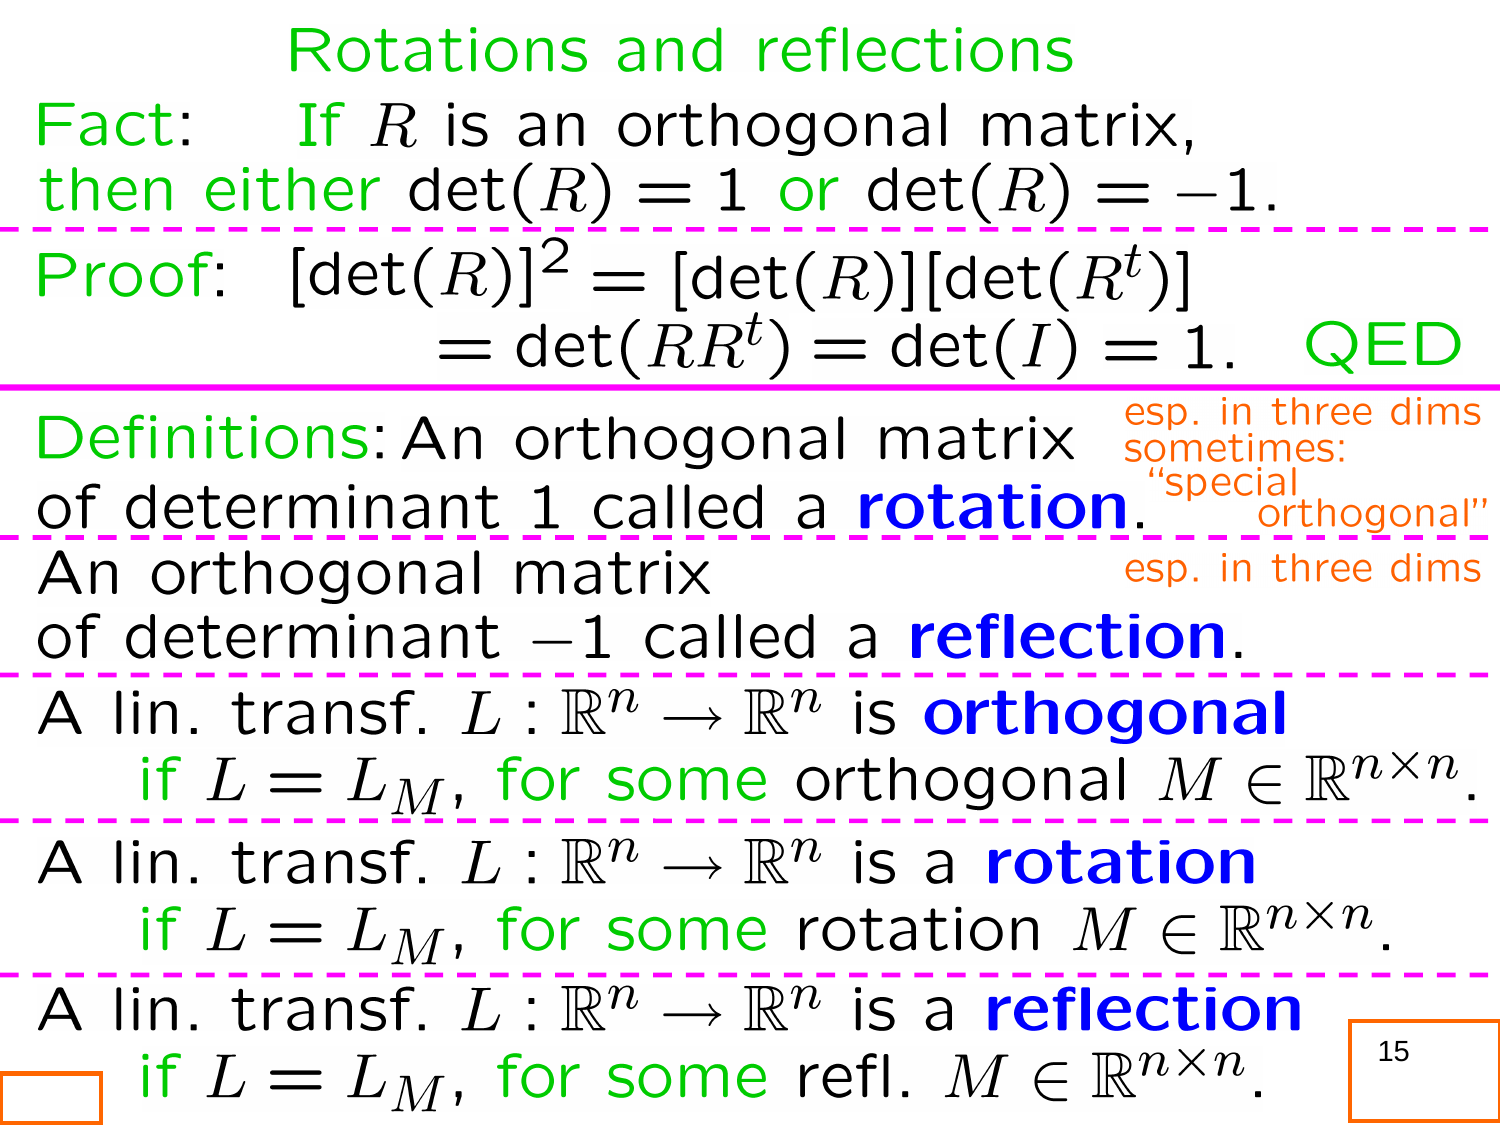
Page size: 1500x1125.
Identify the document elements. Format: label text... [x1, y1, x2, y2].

text_box [1349, 1021, 1500, 1122]
picture [37, 983, 1301, 1031]
picture [1303, 317, 1463, 375]
picture [437, 243, 1188, 381]
picture [812, 318, 1077, 381]
picture [37, 412, 386, 460]
picture [37, 481, 1124, 529]
picture [37, 249, 224, 297]
text_box [1, 1073, 101, 1124]
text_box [1124, 431, 1488, 535]
picture [1124, 396, 1481, 431]
picture [142, 899, 1390, 966]
slide_number 15 [1074, 1024, 1349, 1103]
picture [37, 102, 190, 147]
picture [37, 687, 1285, 747]
picture [297, 99, 1193, 160]
picture [293, 237, 571, 310]
picture [289, 24, 1076, 72]
picture [37, 550, 711, 607]
picture [37, 837, 1254, 885]
picture [1103, 324, 1235, 369]
picture [1124, 553, 1481, 588]
picture [37, 162, 1277, 225]
picture [142, 749, 1477, 816]
picture [142, 1046, 1263, 1112]
picture [37, 613, 1242, 661]
picture [401, 415, 1076, 473]
